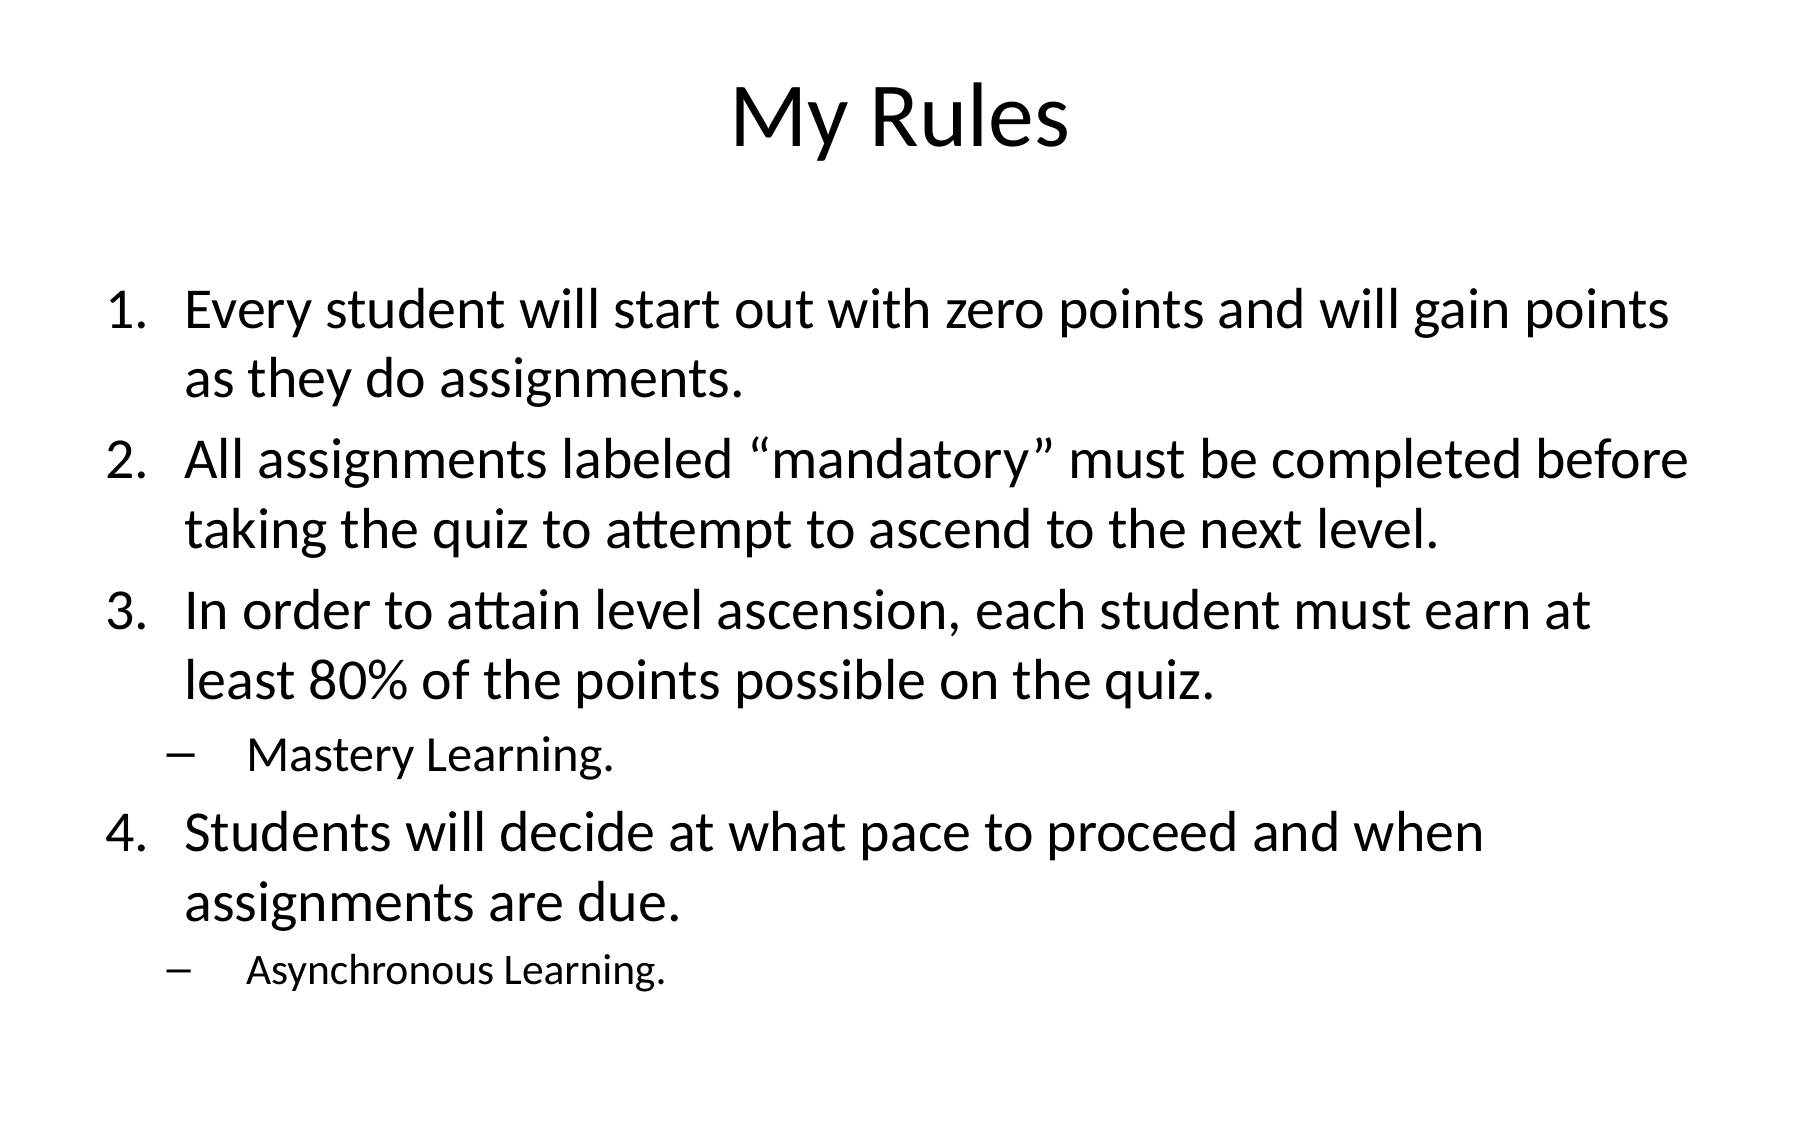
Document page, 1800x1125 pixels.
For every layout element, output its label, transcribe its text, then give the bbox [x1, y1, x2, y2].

title My Rules [90, 45, 1710, 174]
list Every student will start out with zero points and will gain points as they do assignments. All assignments labeled “mandatory” must be completed before taking the quiz to attempt to ascend to the next level. In order to attain level ascension, each student must earn at least 80% of the points possible on the quiz. Mastery Learning. Students will decide at what pace to proceed and when assignments are due. Asynchronous Learning. [90, 262, 1710, 1005]
